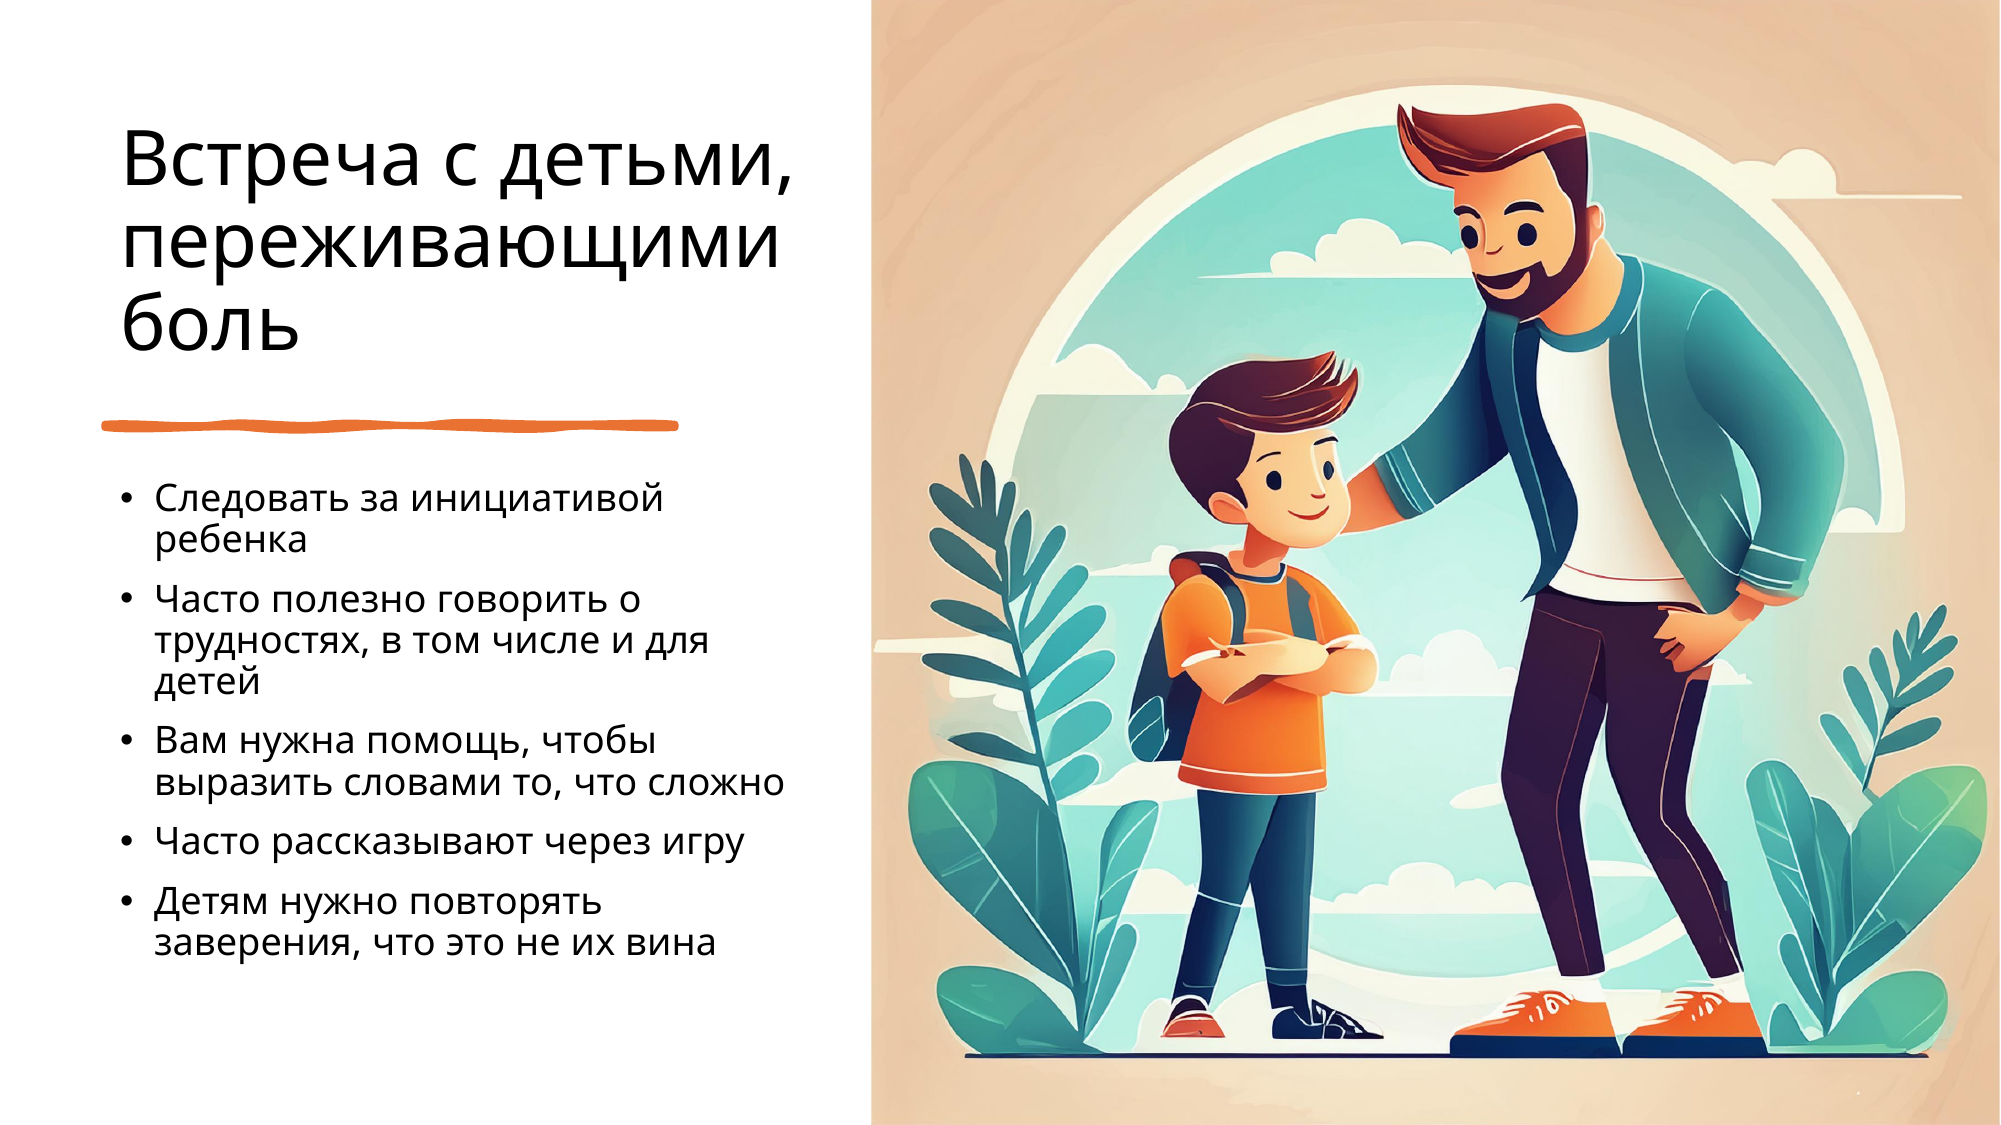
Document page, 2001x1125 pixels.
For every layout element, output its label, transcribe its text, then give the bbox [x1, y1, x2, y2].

text_box [0, 0, 870, 1125]
title Встреча с детьми, переживающими боль [105, 53, 822, 375]
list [870, 0, 2000, 1125]
list Следовать за инициативой ребенка Часто полезно говорить о трудностях, в том числе и для детей Вам нужна помощь, чтобы выразить словами то, что сложно Часто рассказывают через игру Детям нужно повторять заверения, что это не их вина [105, 471, 802, 1016]
text_box [103, 420, 677, 432]
